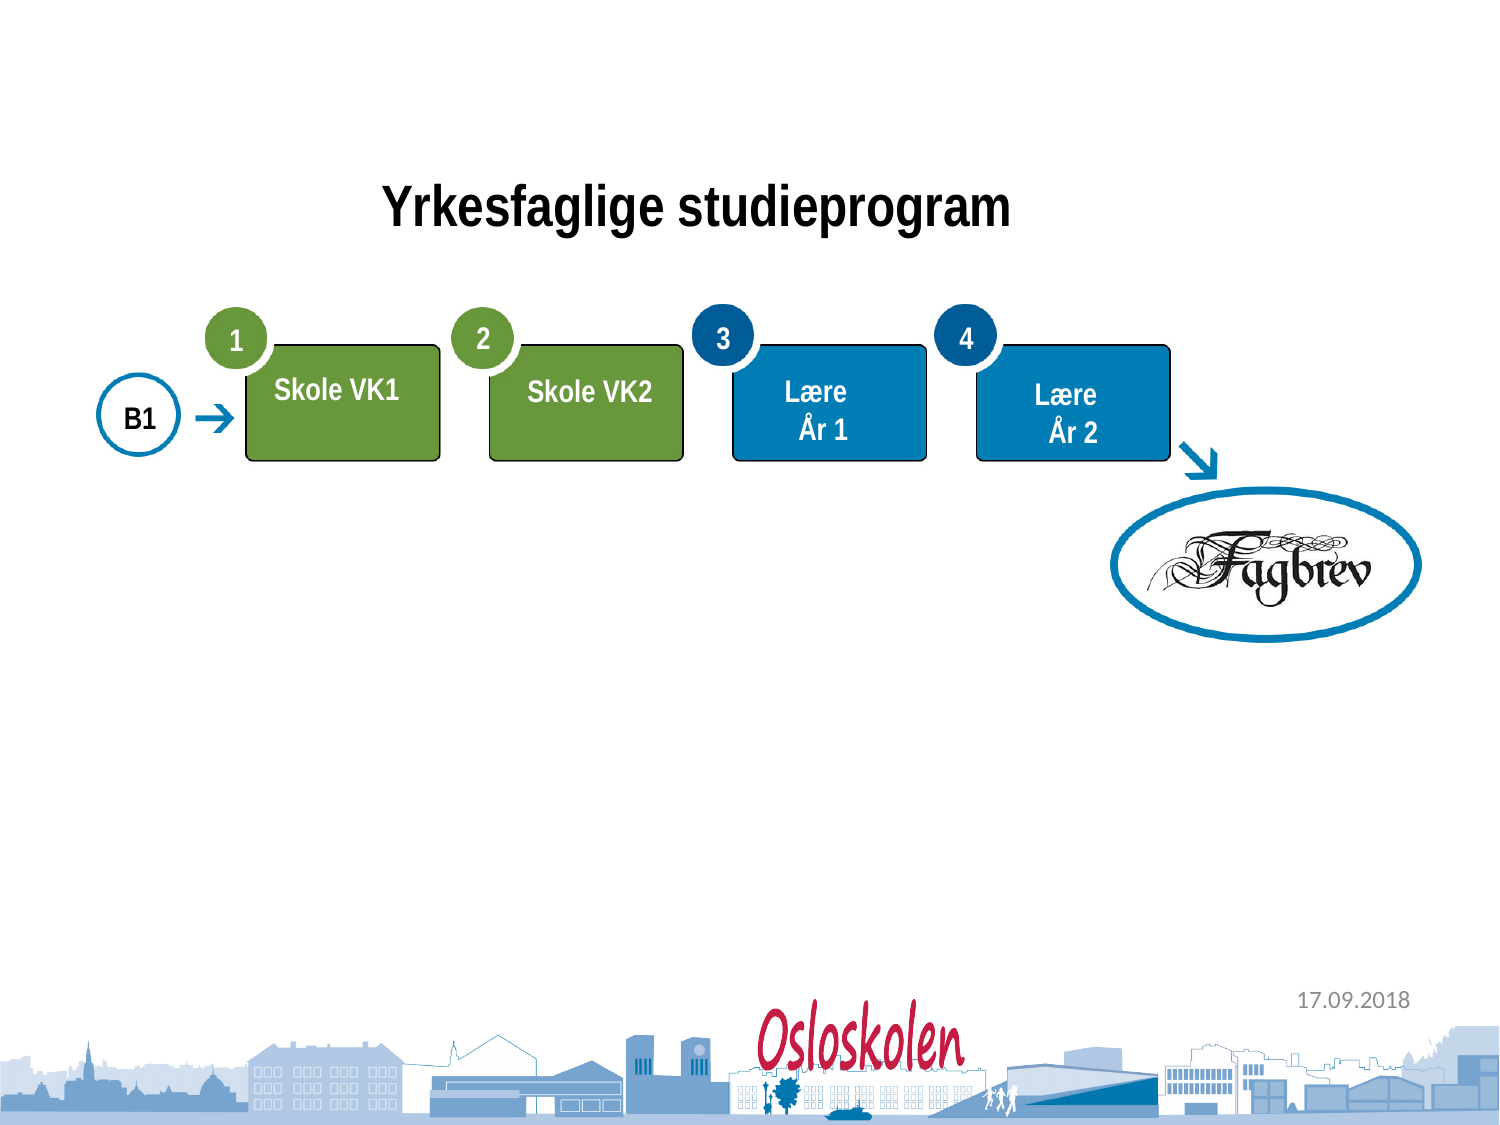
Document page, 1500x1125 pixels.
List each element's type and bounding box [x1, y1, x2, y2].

picture [1375, 999, 1382, 1006]
picture [0, 999, 1500, 1125]
picture [1331, 999, 1338, 1006]
picture [0, 140, 1499, 984]
